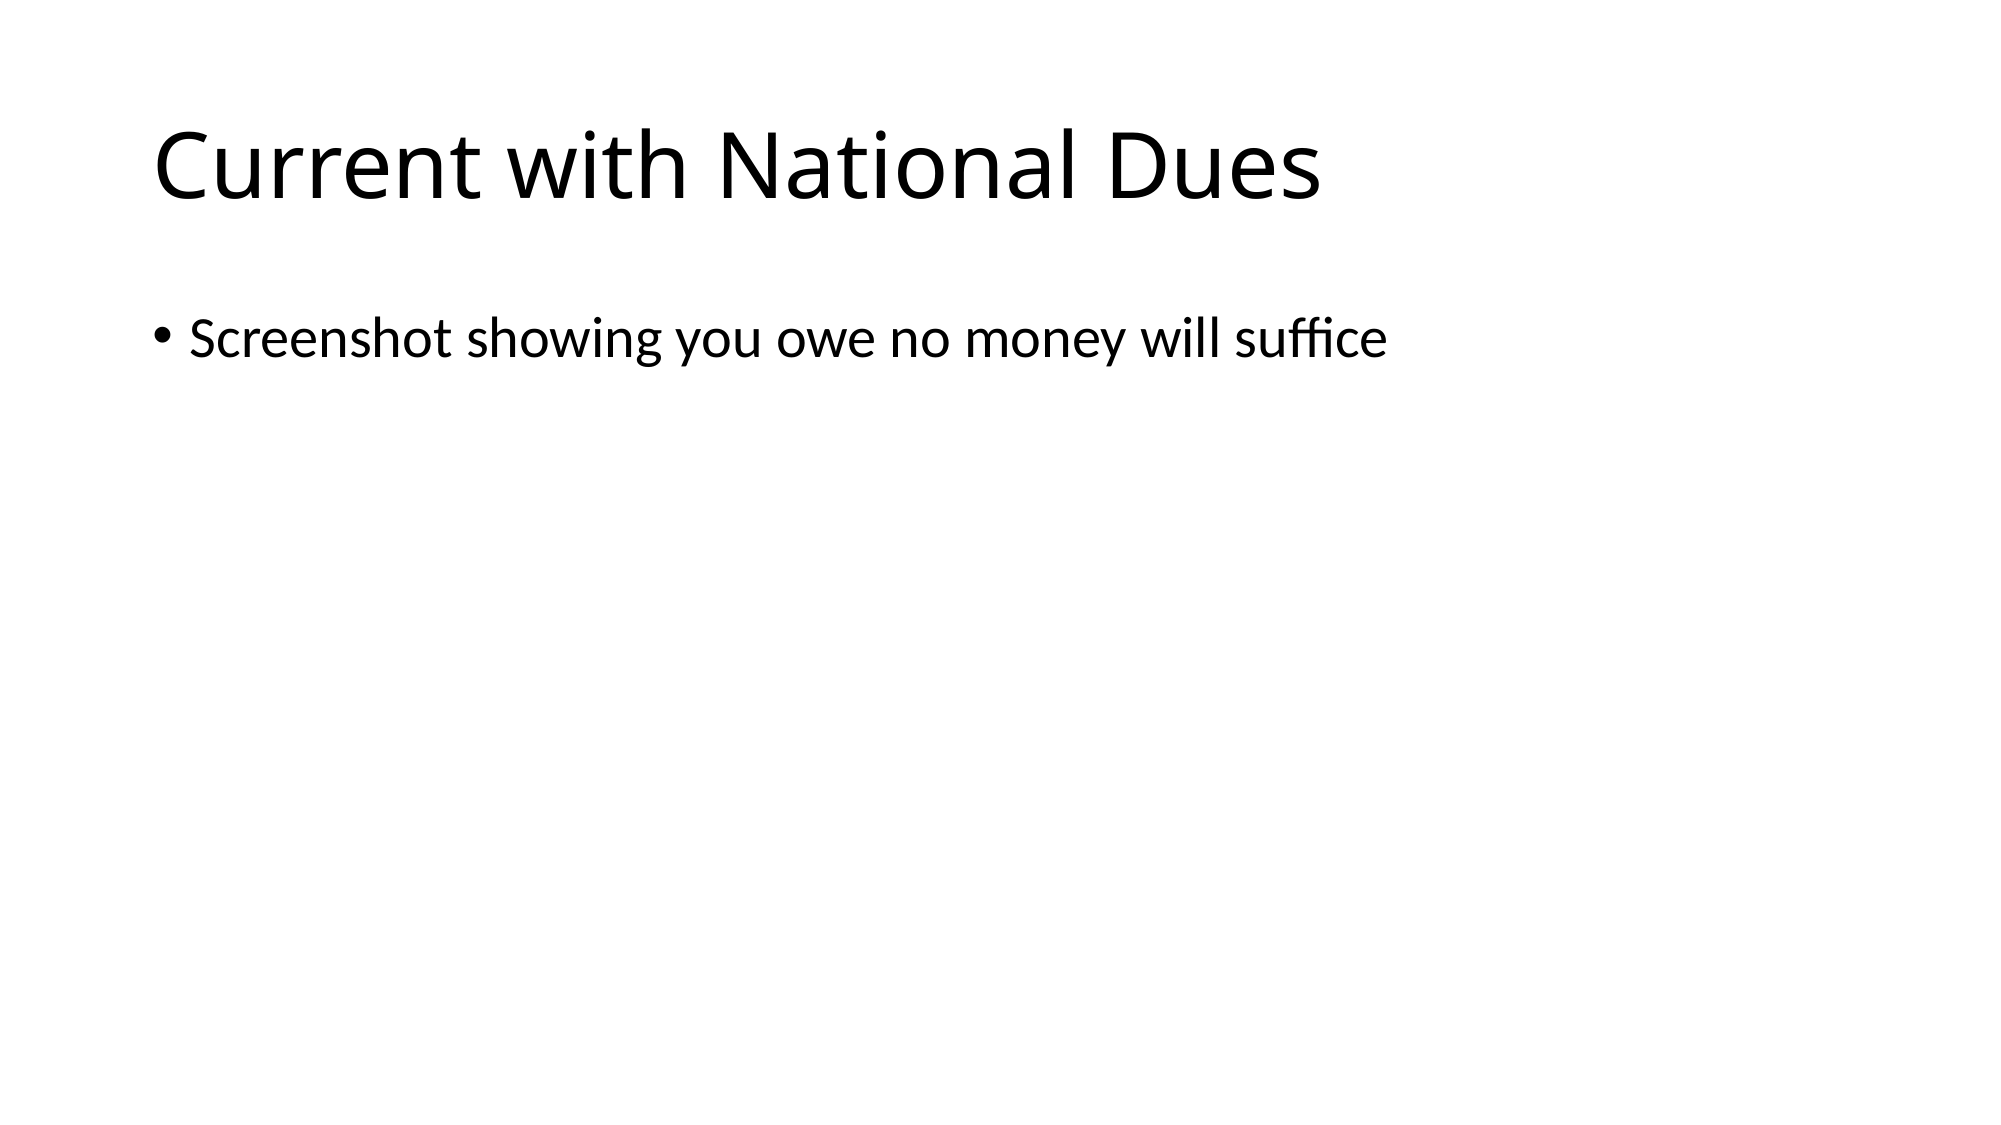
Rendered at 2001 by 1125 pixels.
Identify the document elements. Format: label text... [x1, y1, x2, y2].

title Current with National Dues [137, 59, 1863, 278]
list Screenshot showing you owe no money will suffice [137, 299, 1863, 1014]
